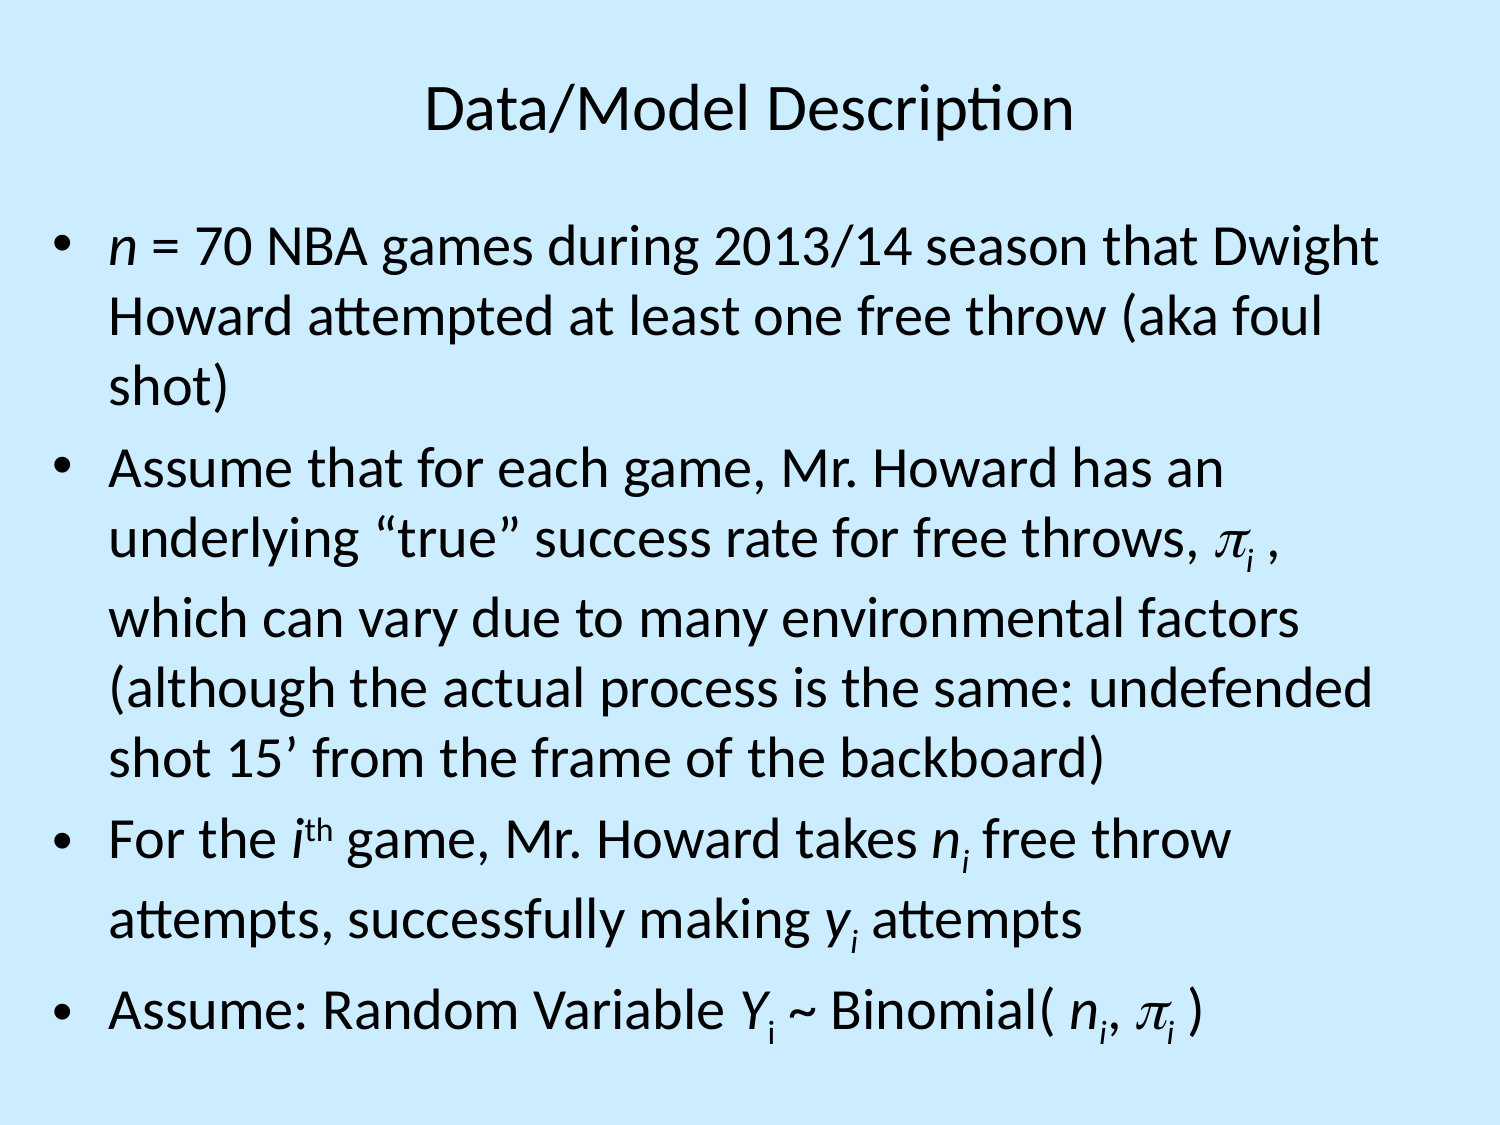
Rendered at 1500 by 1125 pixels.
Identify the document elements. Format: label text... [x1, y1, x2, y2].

title Data/Model Description [75, 45, 1425, 163]
list n = 70 NBA games during 2013/14 season that Dwight Howard attempted at least one free throw (aka foul shot) Assume that for each game, Mr. Howard has an underlying “true” success rate for free throws, pi , which can vary due to many environmental factors (although the actual process is the same: undefended shot 15’ from the frame of the backboard) For the ith game, Mr. Howard takes ni free throw attempts, successfully making yi attempts Assume: Random Variable Yi ~ Binomial( ni, pi ) [37, 200, 1463, 1088]
